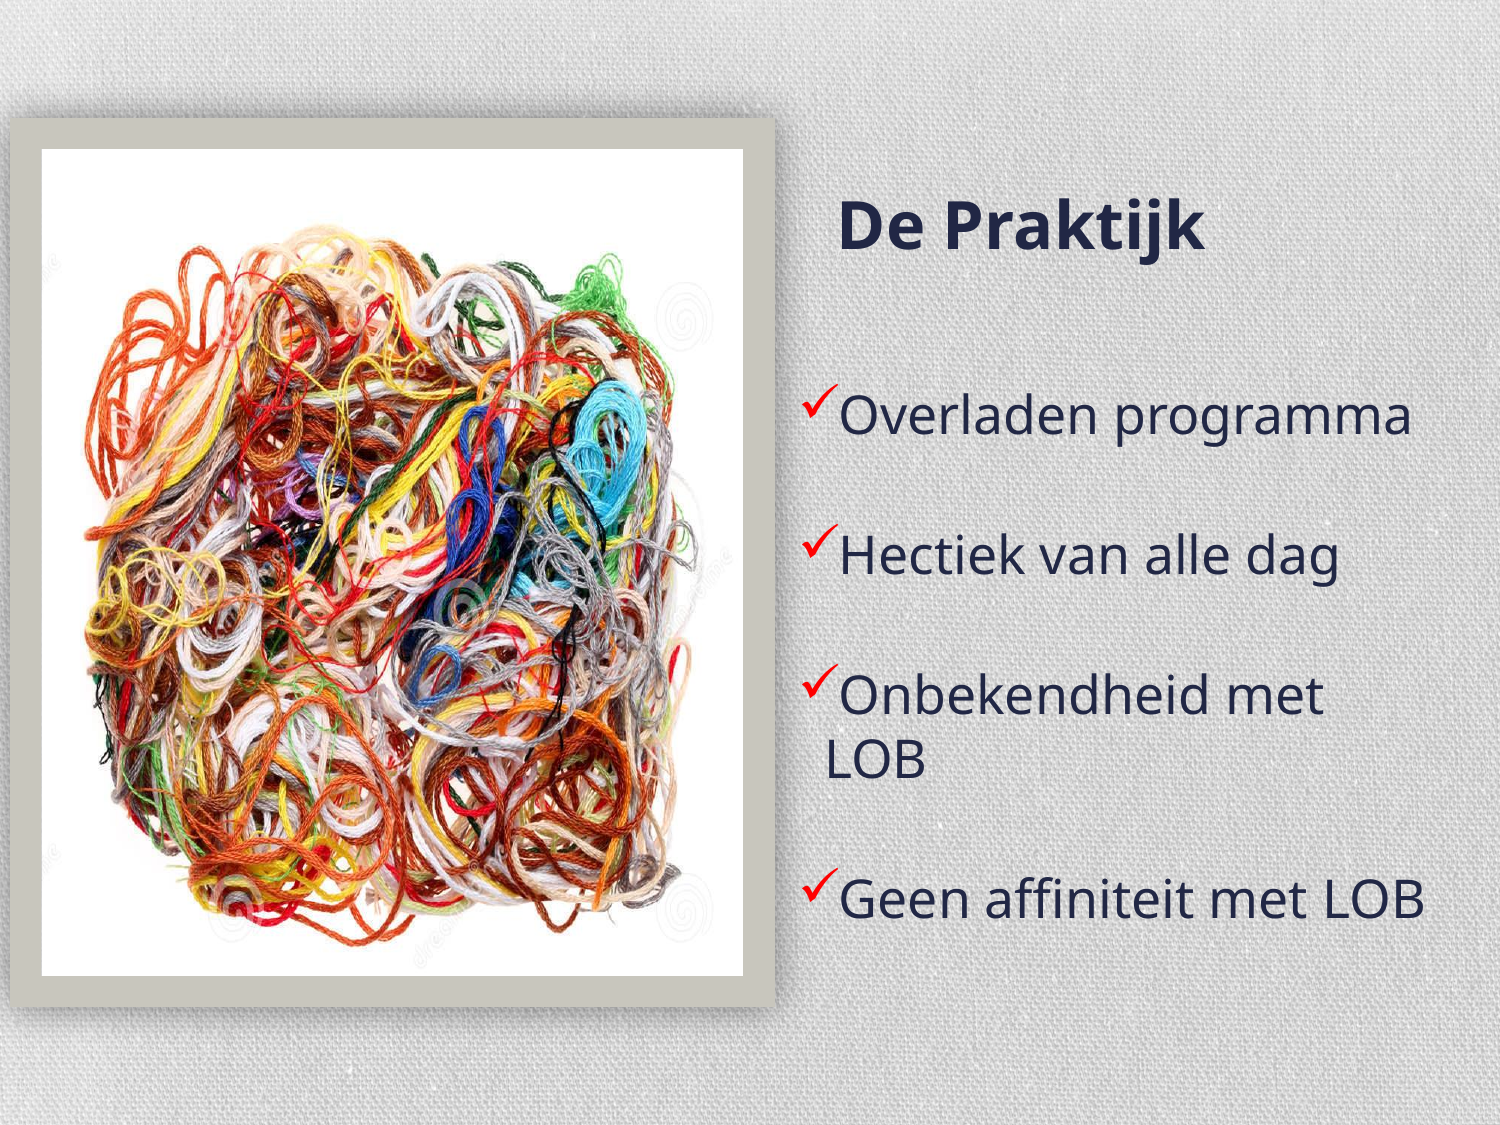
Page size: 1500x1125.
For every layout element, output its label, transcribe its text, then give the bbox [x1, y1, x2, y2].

list De Praktijk [803, 149, 1454, 297]
list Overladen programma Hectiek van alle dag Onbekendheid met LOB Geen affiniteit met LOB [785, 373, 1455, 1023]
title [45, 37, 1455, 213]
picture [41, 148, 744, 977]
